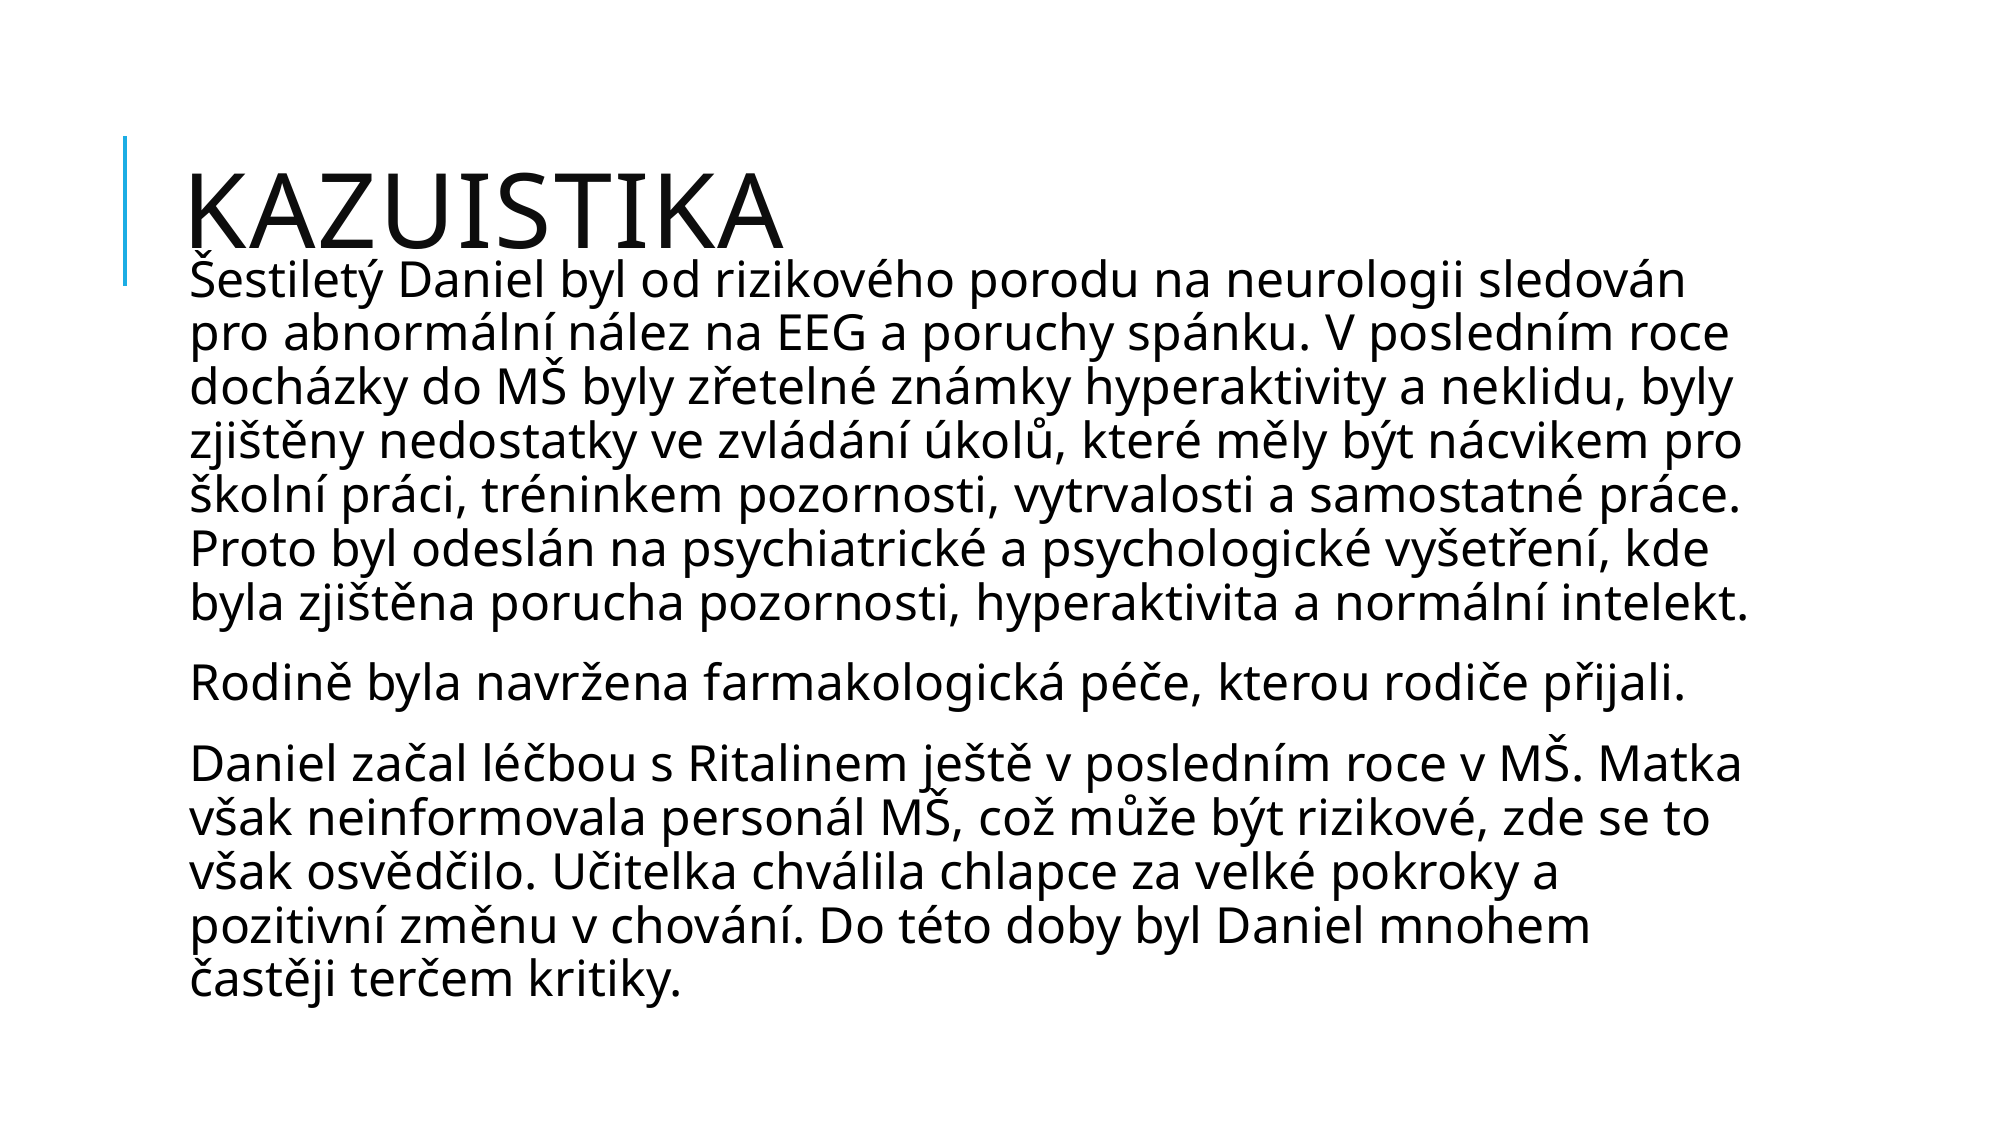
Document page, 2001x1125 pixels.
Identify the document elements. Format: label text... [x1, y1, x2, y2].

list Šestiletý Daniel byl od rizikového porodu na neurologii sledován pro abnormální nález na EEG a poruchy spánku. V posledním roce docházky do MŠ byly zřetelné známky hyperaktivity a neklidu, byly zjištěny nedostatky ve zvládání úkolů, které měly být nácvikem pro školní práci, tréninkem pozornosti, vytrvalosti a samostatné práce. Proto byl odeslán na psychiatrické a psychologické vyšetření, kde byla zjištěna porucha pozornosti, hyperaktivita a normální intelekt. Rodině byla navržena farmakologická péče, kterou rodiče přijali. Daniel začal léčbou s Ritalinem ještě v posledním roce v MŠ. Matka však neinformovala personál MŠ, což může být rizikové, zde se to však osvědčilo. Učitelka chválila chlapce za velké pokroky a pozitivní změnu v chování. Do této doby byl Daniel mnohem častěji terčem kritiky. [168, 246, 1763, 1035]
title Kazuistika [168, 96, 1763, 246]
